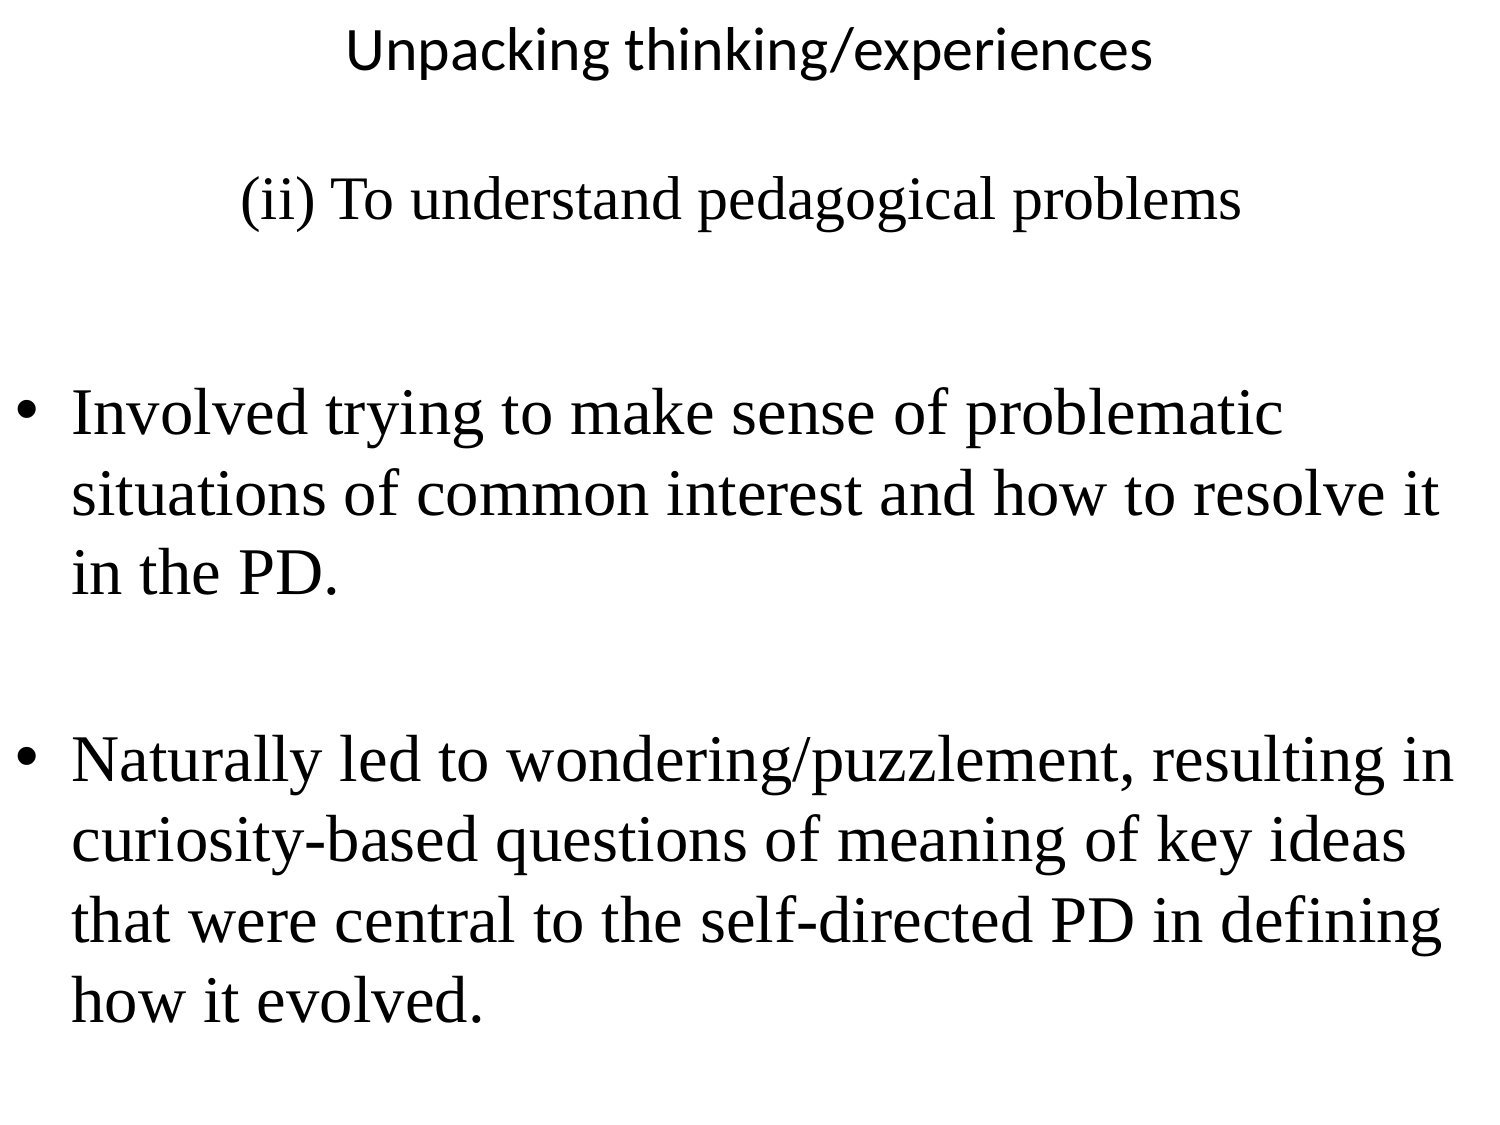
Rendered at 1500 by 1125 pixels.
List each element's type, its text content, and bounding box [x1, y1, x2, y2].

list Involved trying to make sense of problematic situations of common interest and how to resolve it in the PD. Naturally led to wondering/puzzlement, resulting in curiosity-based questions of meaning of key ideas that were central to the self-directed PD in defining how it evolved. [0, 267, 1500, 1125]
title Unpacking thinking/experiences (ii) To understand pedagogical problems [75, 0, 1425, 267]
